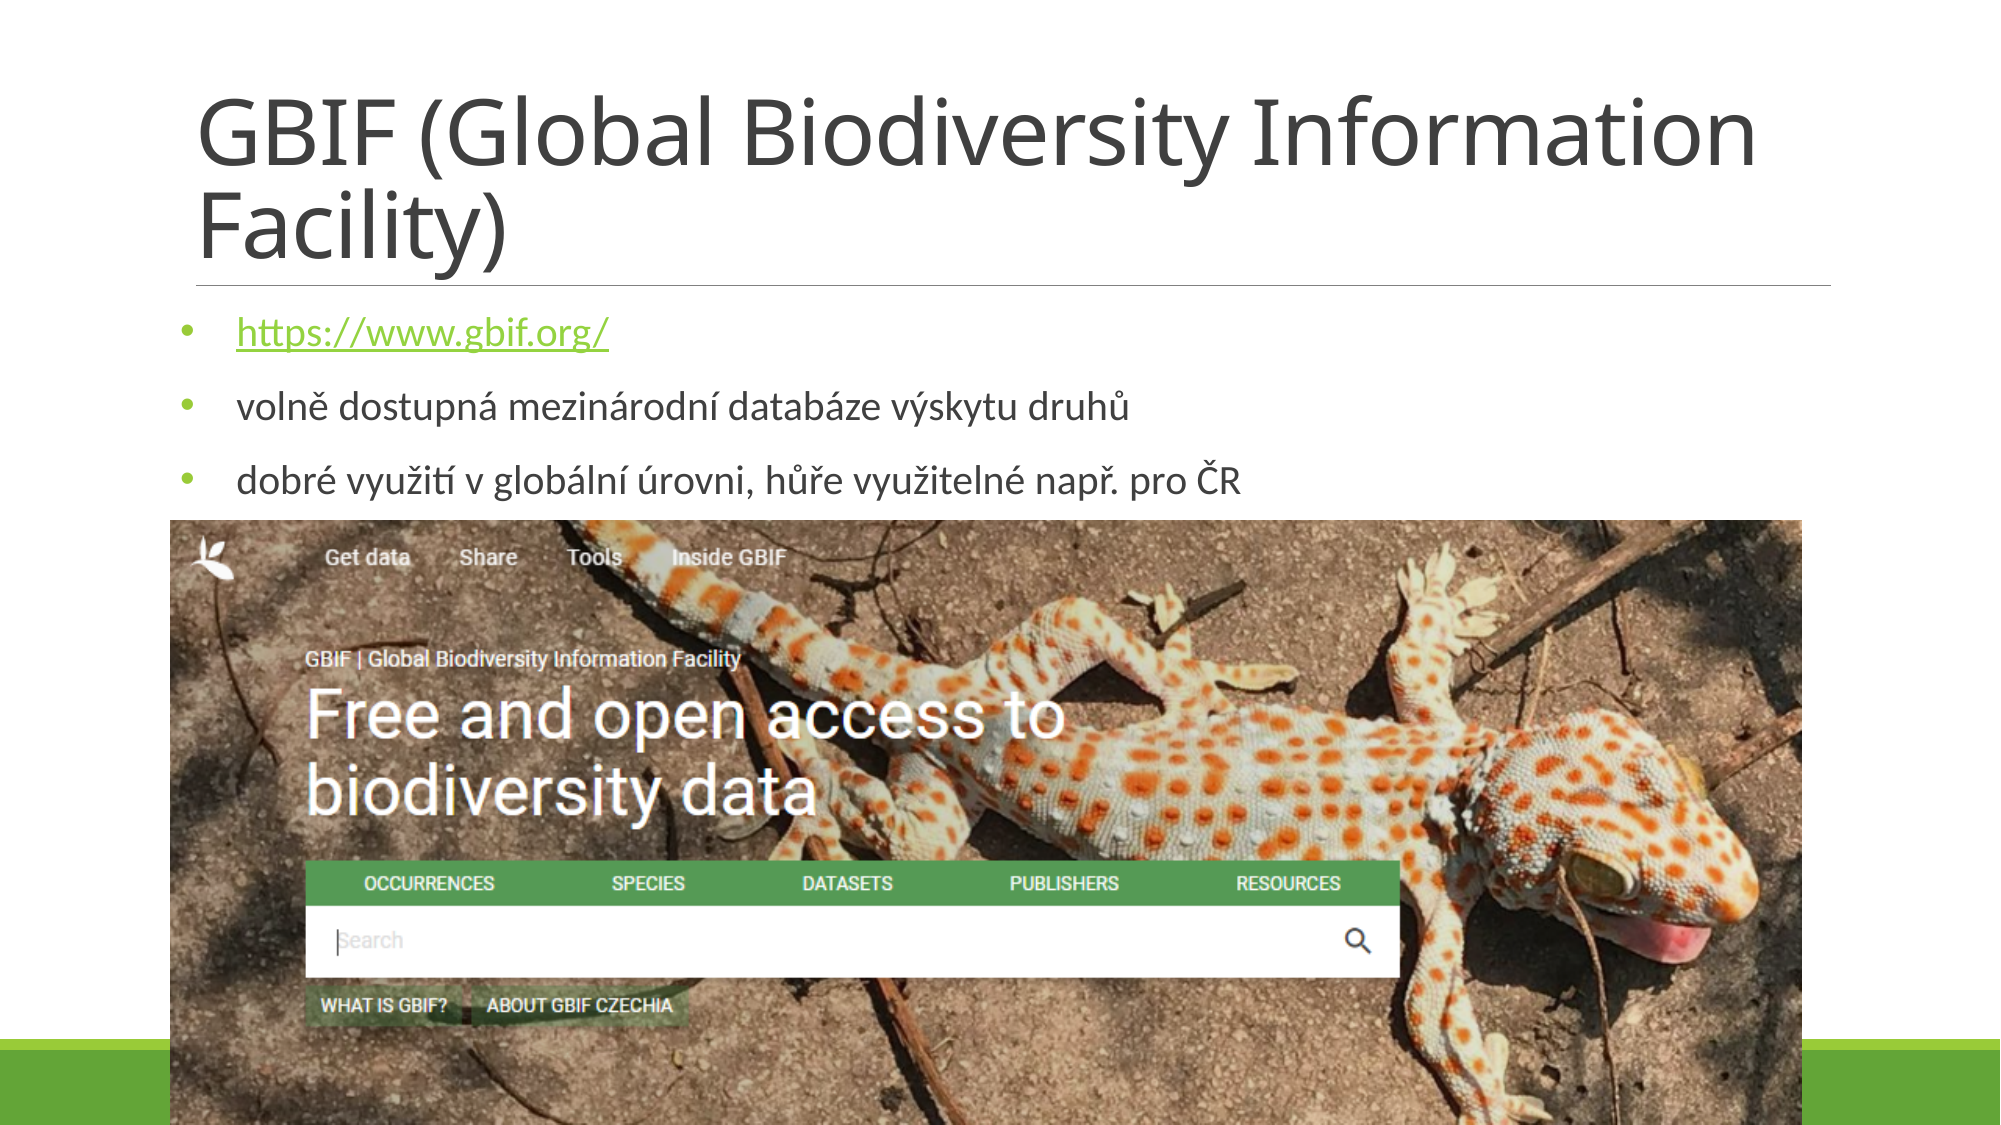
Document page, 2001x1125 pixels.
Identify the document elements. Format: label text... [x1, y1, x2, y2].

picture [169, 519, 1802, 1125]
list https://www.gbif.org/ volně dostupná mezinárodní databáze výskytu druhů dobré využití v globální úrovni, hůře využitelné např. pro ČR [180, 302, 1830, 963]
title GBIF (Global Biodiversity Information Facility) [180, 47, 1830, 285]
